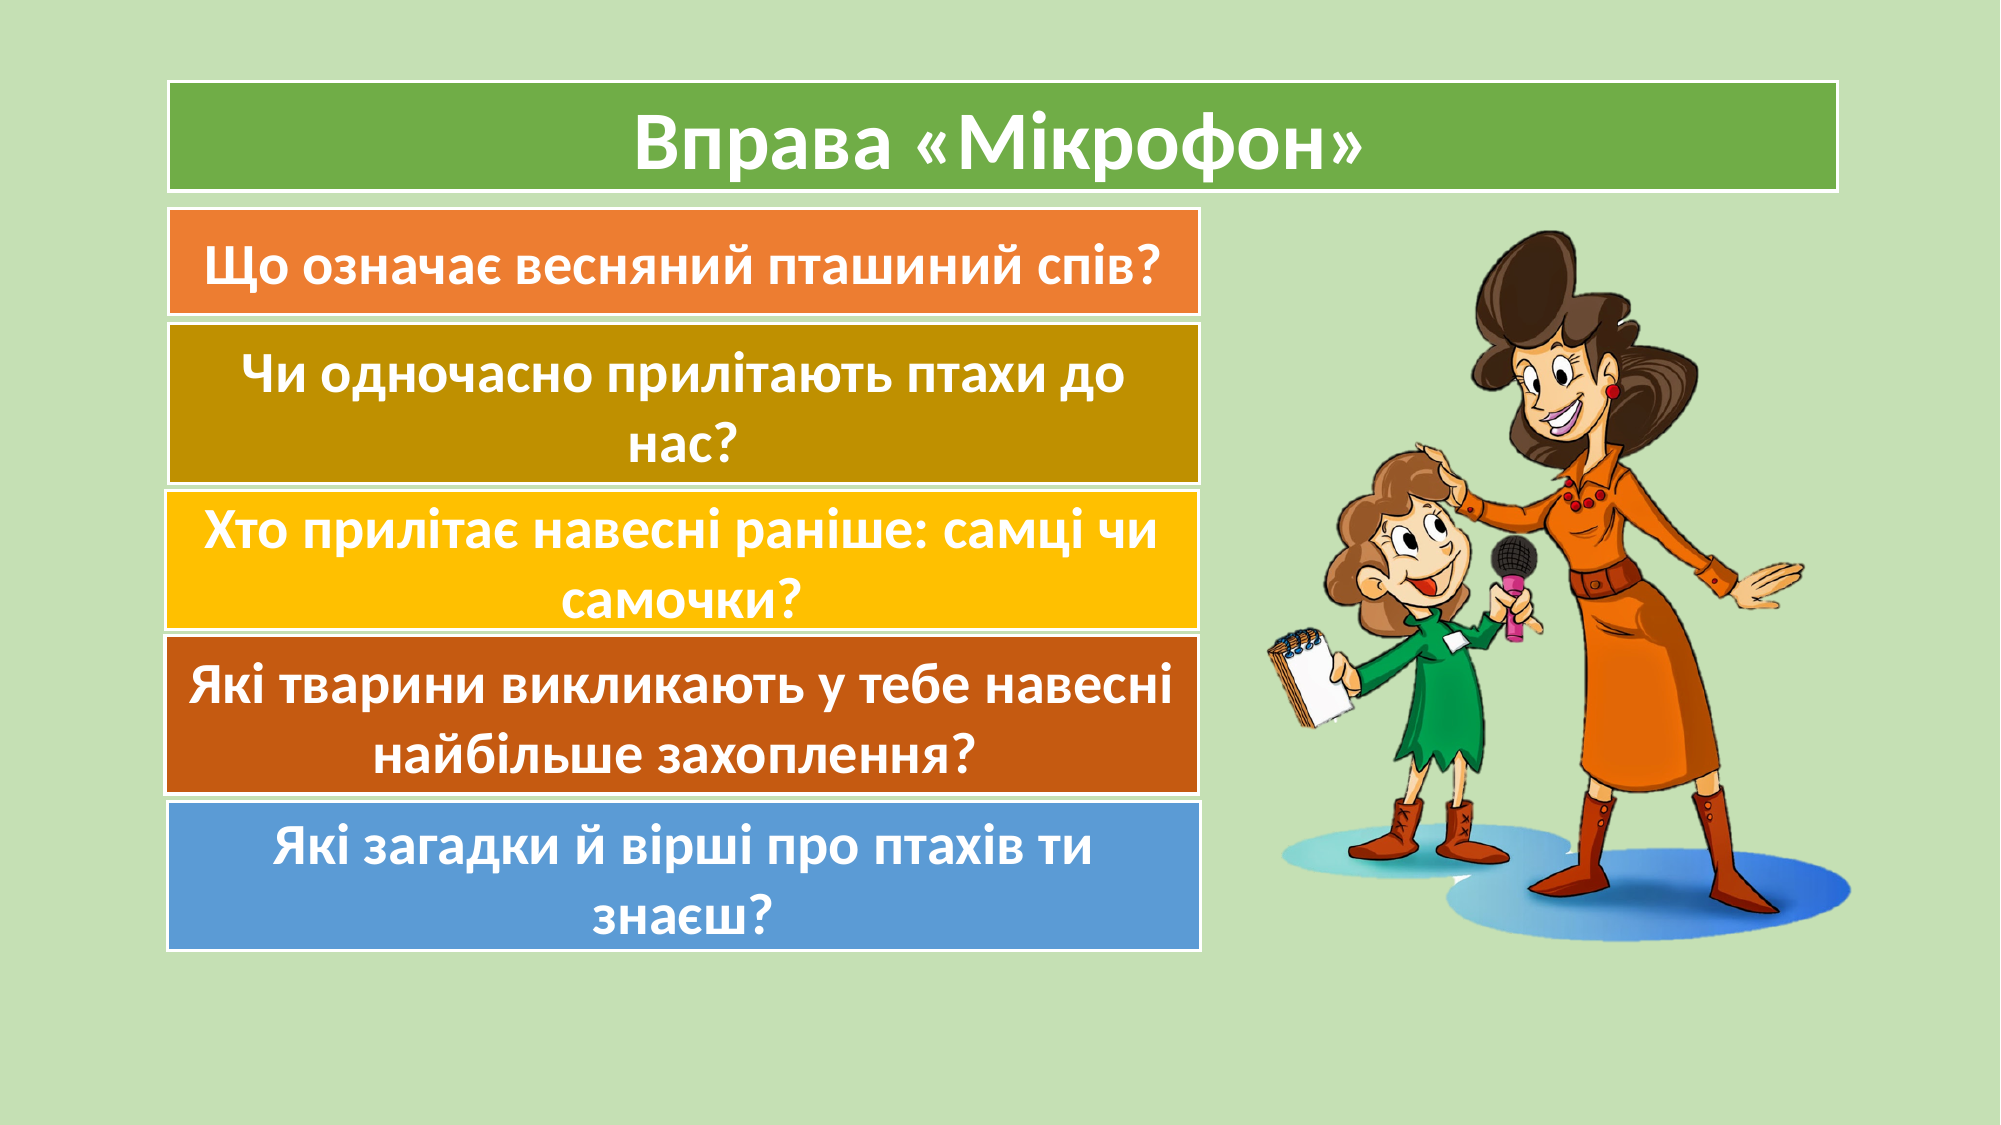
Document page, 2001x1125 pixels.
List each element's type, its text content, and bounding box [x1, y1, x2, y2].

text_box Які загадки й вірші про птахів ти знаєш? [166, 800, 1202, 952]
text_box Які тварини викликають у тебе навесні найбільше захоплення? [163, 634, 1200, 796]
text_box Що означає весняний пташиний спів? [167, 207, 1201, 316]
text_box Хто прилітає навесні раніше: самці чи самочки? [164, 489, 1200, 631]
text_box Чи одночасно прилітають птахи до нас? [167, 322, 1201, 485]
text_box Вправа «Мікрофон» [167, 80, 1839, 193]
picture [1234, 190, 1866, 967]
